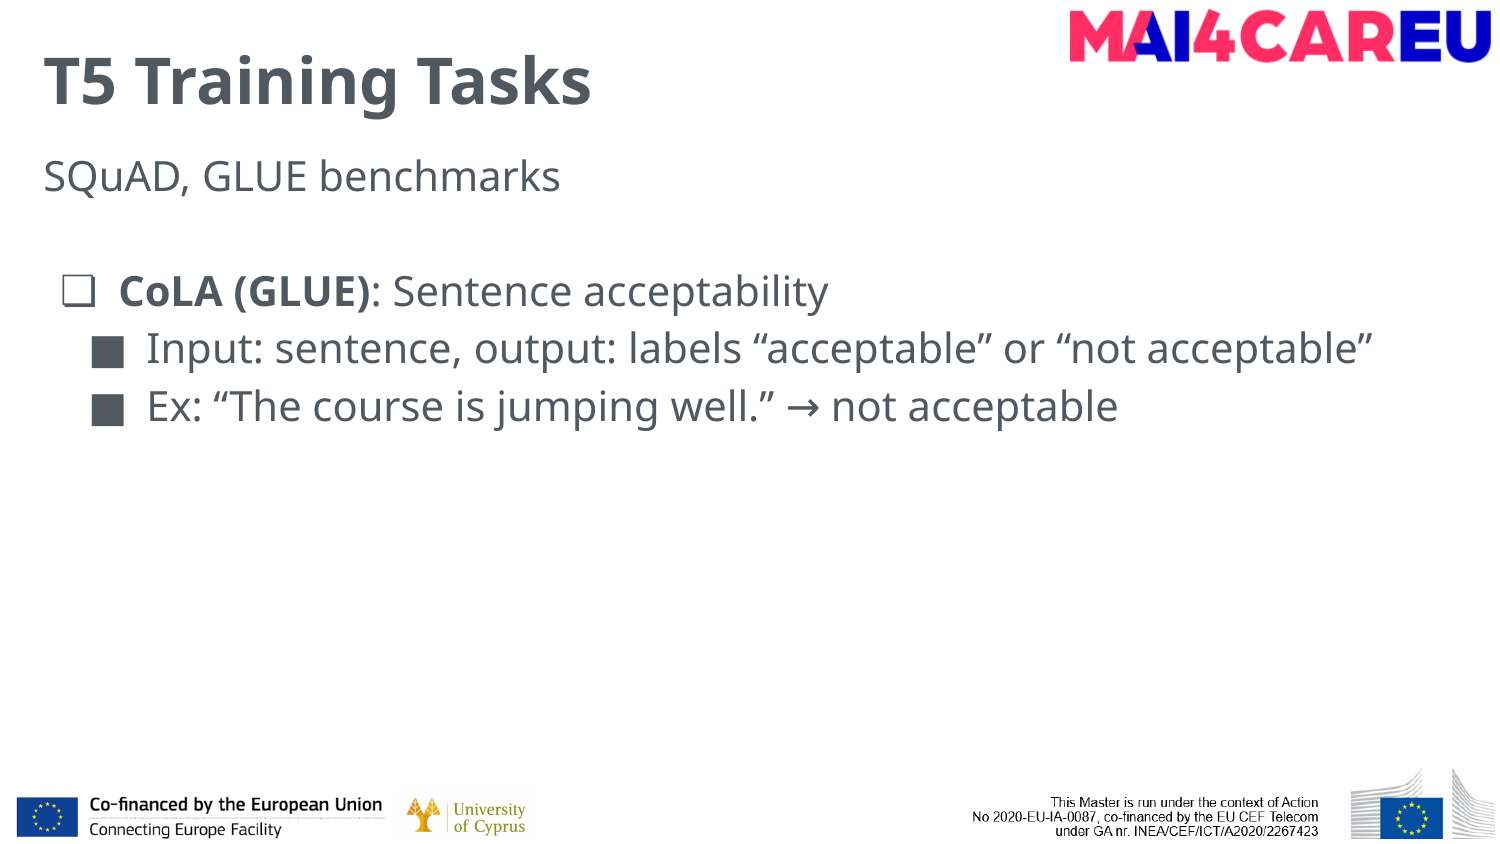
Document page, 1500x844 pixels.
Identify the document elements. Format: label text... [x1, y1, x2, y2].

picture [11, 784, 394, 844]
picture [970, 765, 1500, 839]
picture [1069, 0, 1497, 71]
list SQuAD, GLUE benchmarks CoLA (GLUE): Sentence acceptability Input: sentence, output: labels “acceptable” or “not acceptable” Ex: “The course is jumping well.” → not acceptable [33, 132, 1405, 757]
title T5 Training Tasks [33, 29, 1464, 103]
picture [398, 789, 537, 839]
